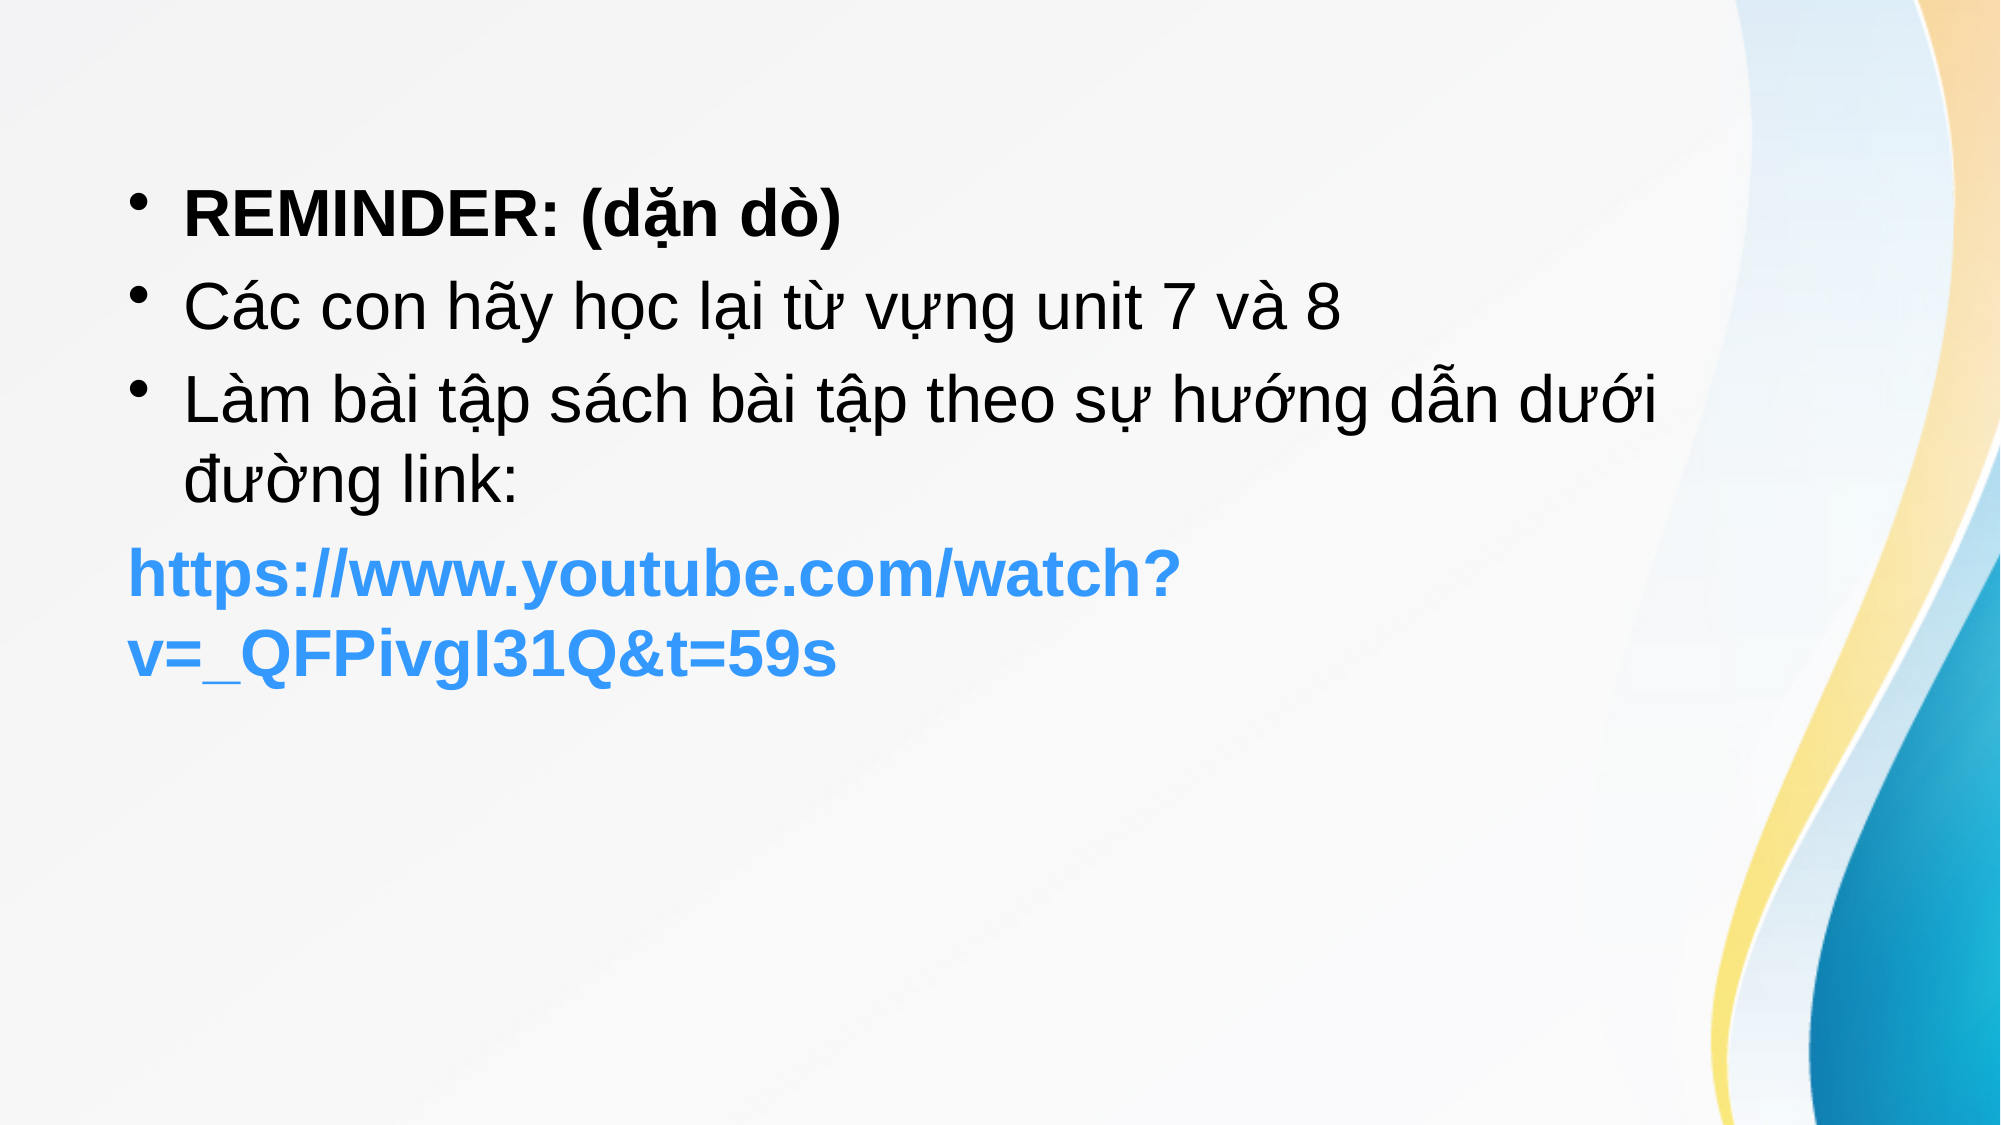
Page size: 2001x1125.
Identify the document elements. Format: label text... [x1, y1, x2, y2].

list REMINDER: (dặn dò) Các con hãy học lại từ vựng unit 7 và 8 Làm bài tập sách bài tập theo sự hướng dẫn dưới đường link: https://www.youtube.com/watch?v=_QFPivgI31Q&t=59s [112, 161, 1732, 1019]
picture [0, 0, 2001, 1125]
